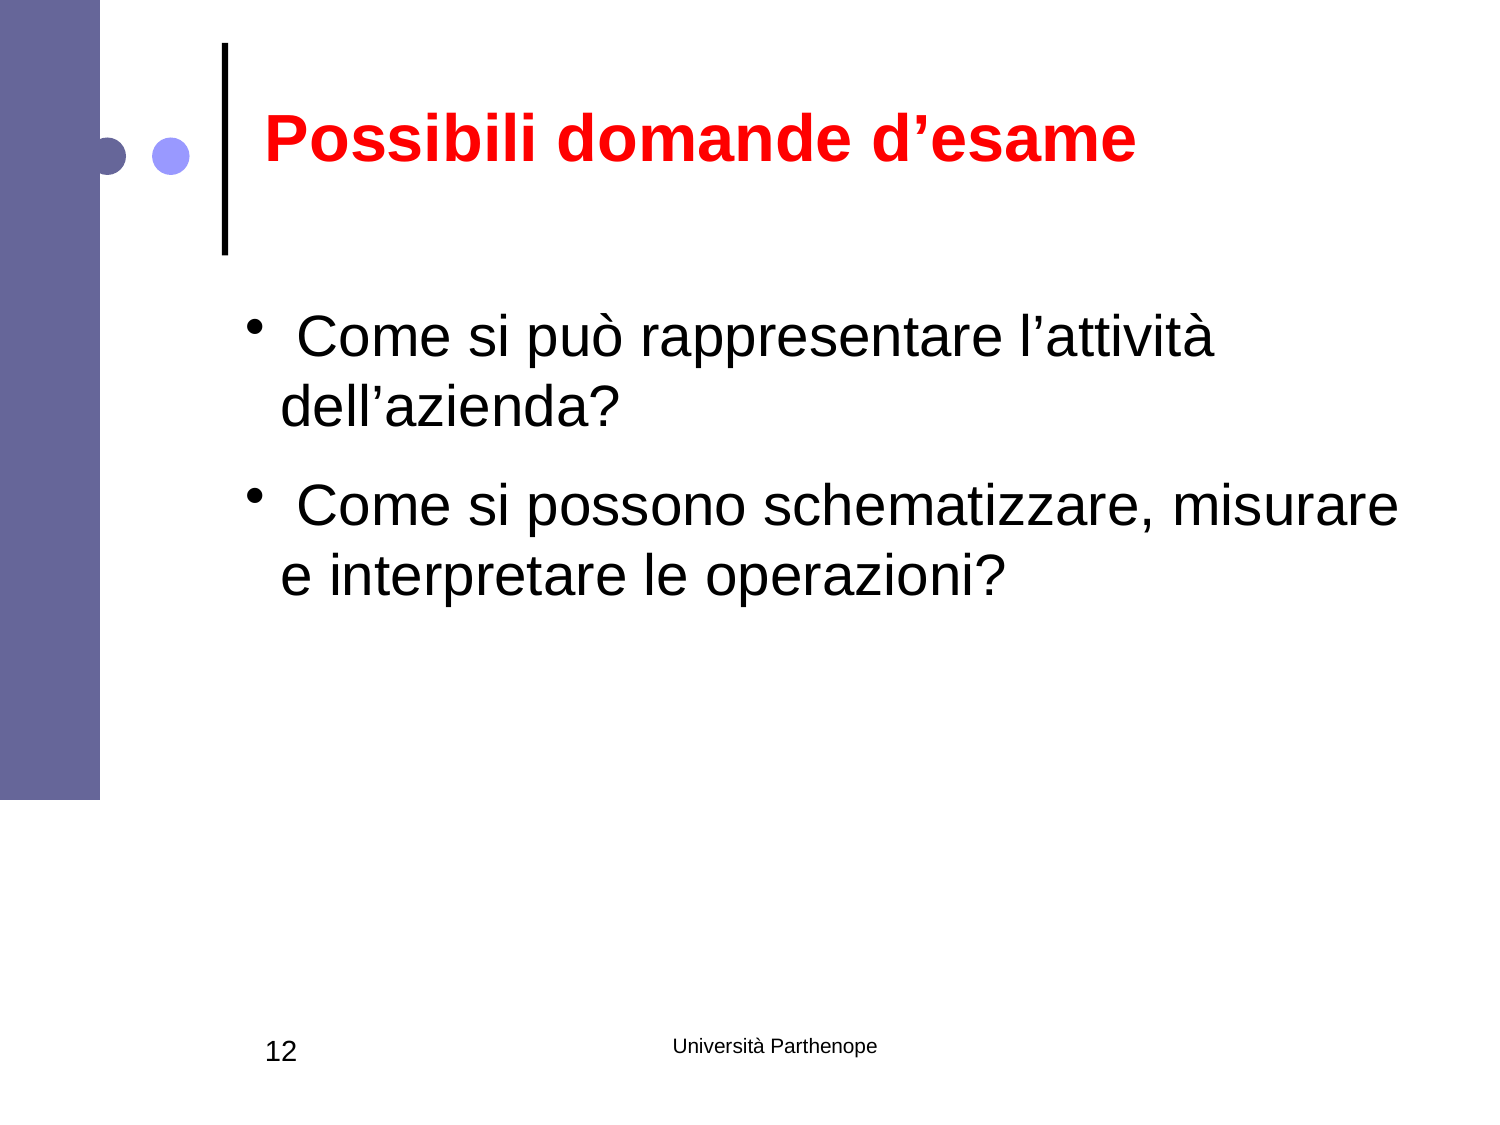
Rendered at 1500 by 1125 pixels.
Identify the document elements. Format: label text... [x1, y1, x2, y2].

slide_number 12 [249, 1024, 463, 1101]
text_box Possibili domande d’esame [249, 87, 1338, 183]
text_box Come si può rappresentare l’attività dell’azienda? Come si possono schematizzare, misurare e interpretare le operazioni? [230, 290, 1459, 700]
footer Università Parthenope [537, 1024, 1013, 1101]
